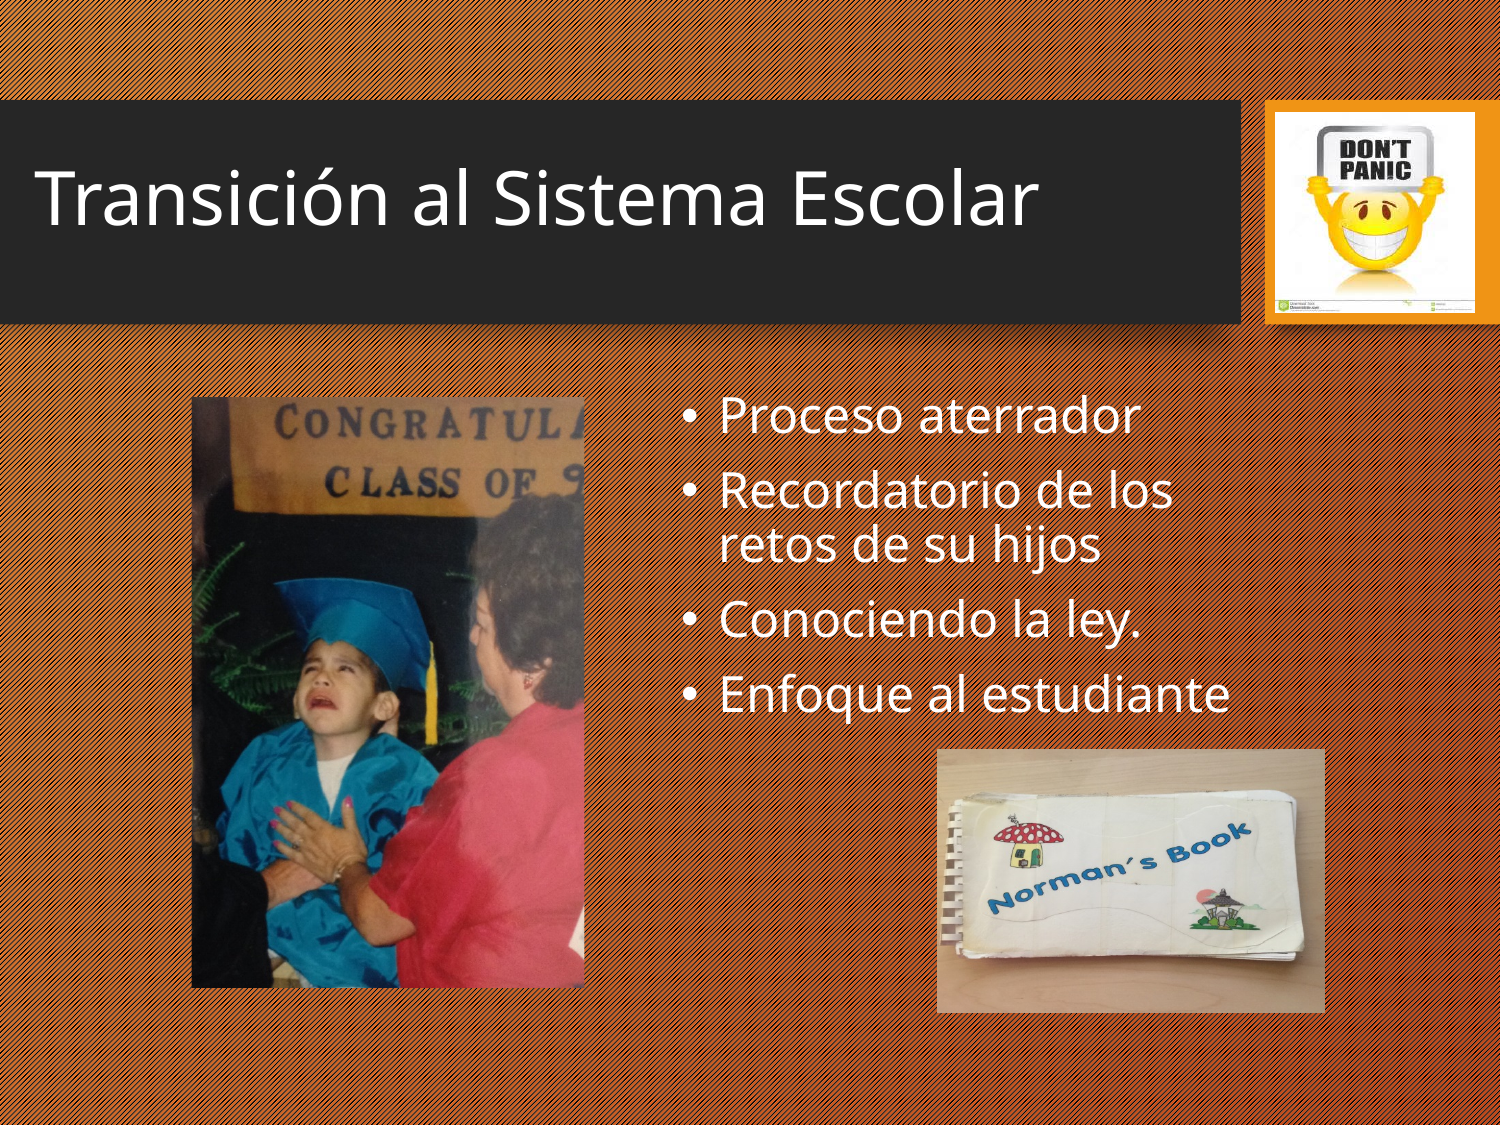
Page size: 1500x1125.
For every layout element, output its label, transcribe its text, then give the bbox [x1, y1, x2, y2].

title Transición al Sistema Escolar [19, 112, 1150, 290]
picture [0, 0, 1500, 1125]
list Proceso aterrador Recordatorio de los retos de su hijos Conociendo la ley. Enfoque al estudiante [666, 383, 1288, 974]
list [191, 396, 585, 988]
picture [1274, 112, 1476, 313]
